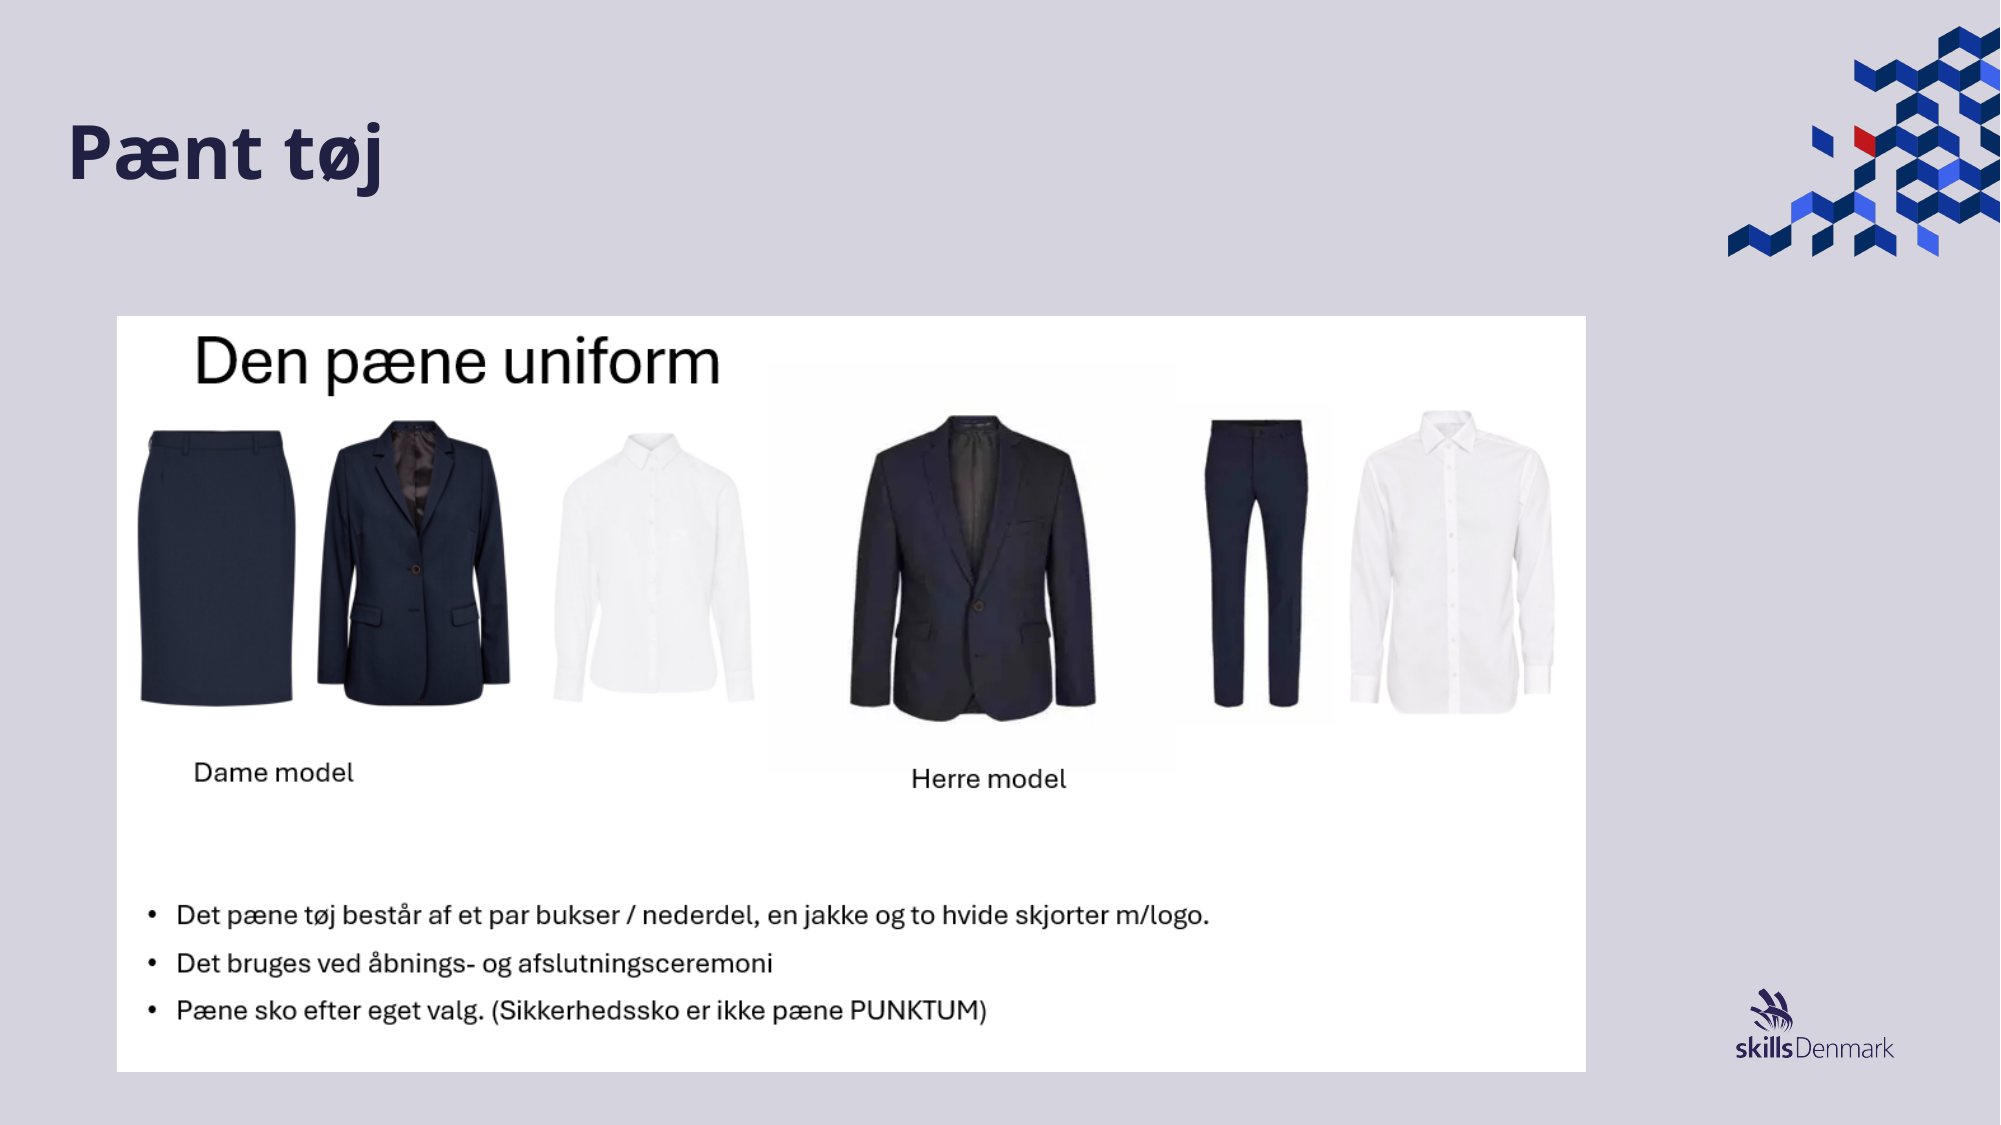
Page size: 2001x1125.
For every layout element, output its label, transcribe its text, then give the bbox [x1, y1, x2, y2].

title Pænt tøj [51, 75, 1777, 236]
picture [1714, 966, 1917, 1080]
picture [1714, 0, 2000, 258]
picture [116, 316, 1586, 1072]
